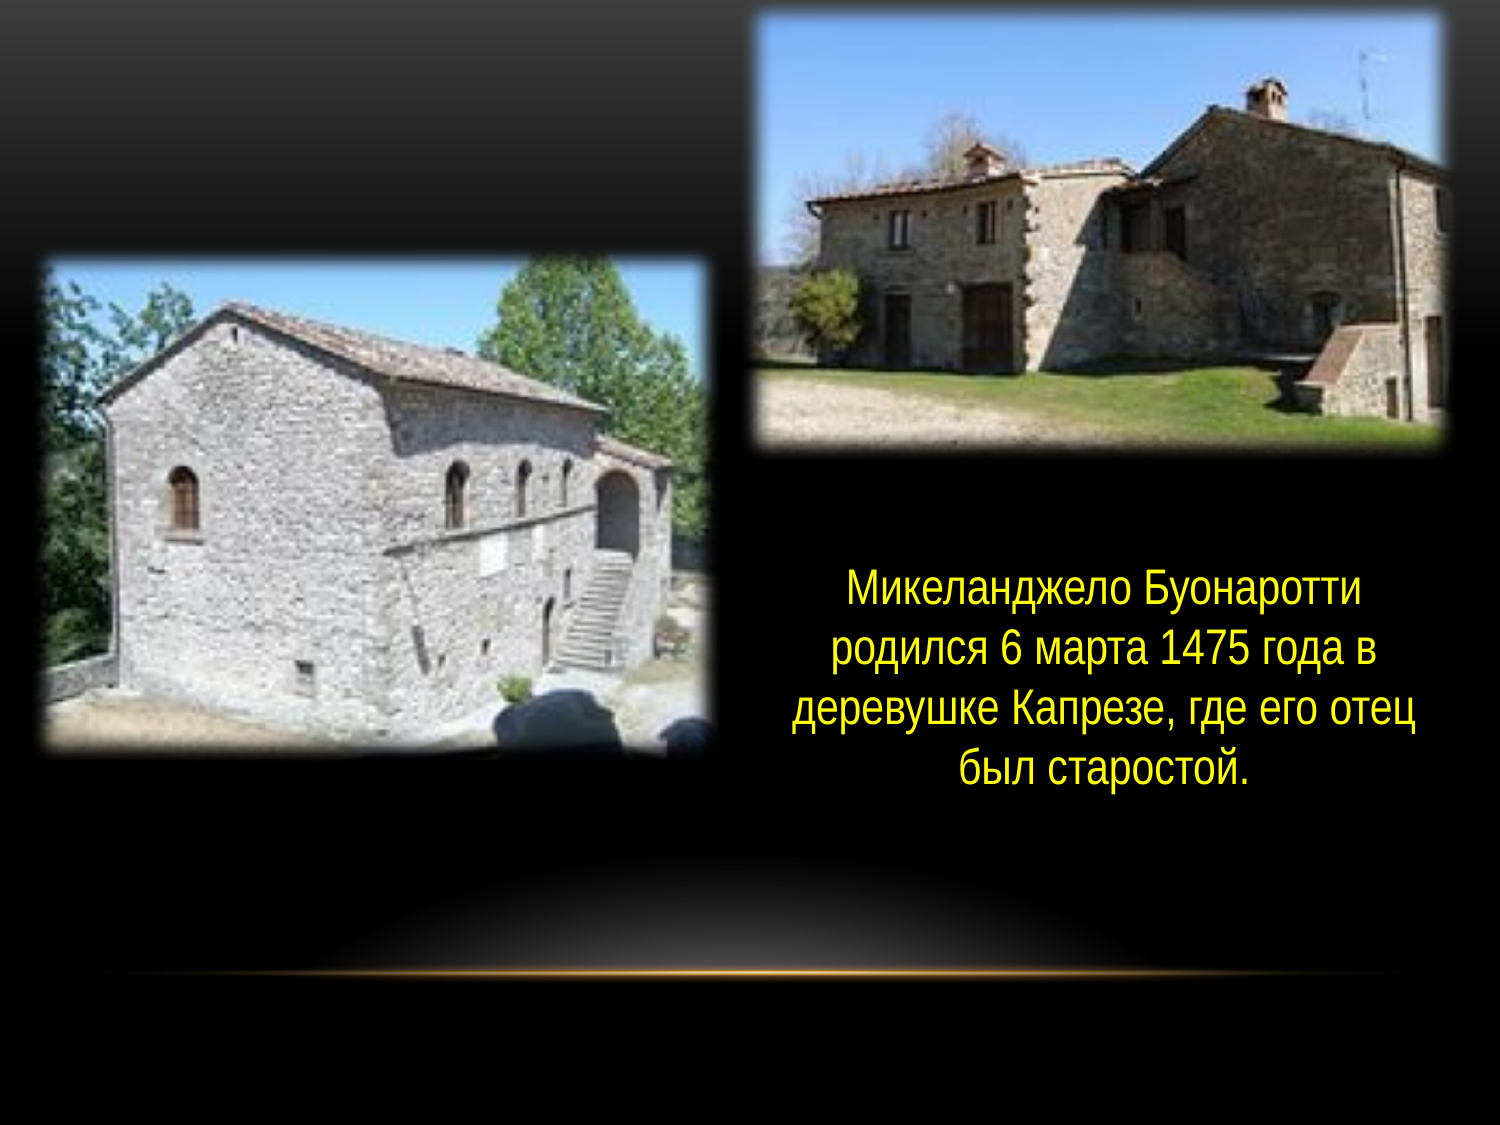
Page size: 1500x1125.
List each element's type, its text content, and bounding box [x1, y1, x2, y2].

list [739, 0, 1459, 463]
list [29, 243, 723, 764]
picture [0, 0, 1500, 1125]
text_box Микеланджело Буонаротти родился 6 марта 1475 года в деревушке Капрезе, где его отец был старостой. [749, 490, 1460, 859]
